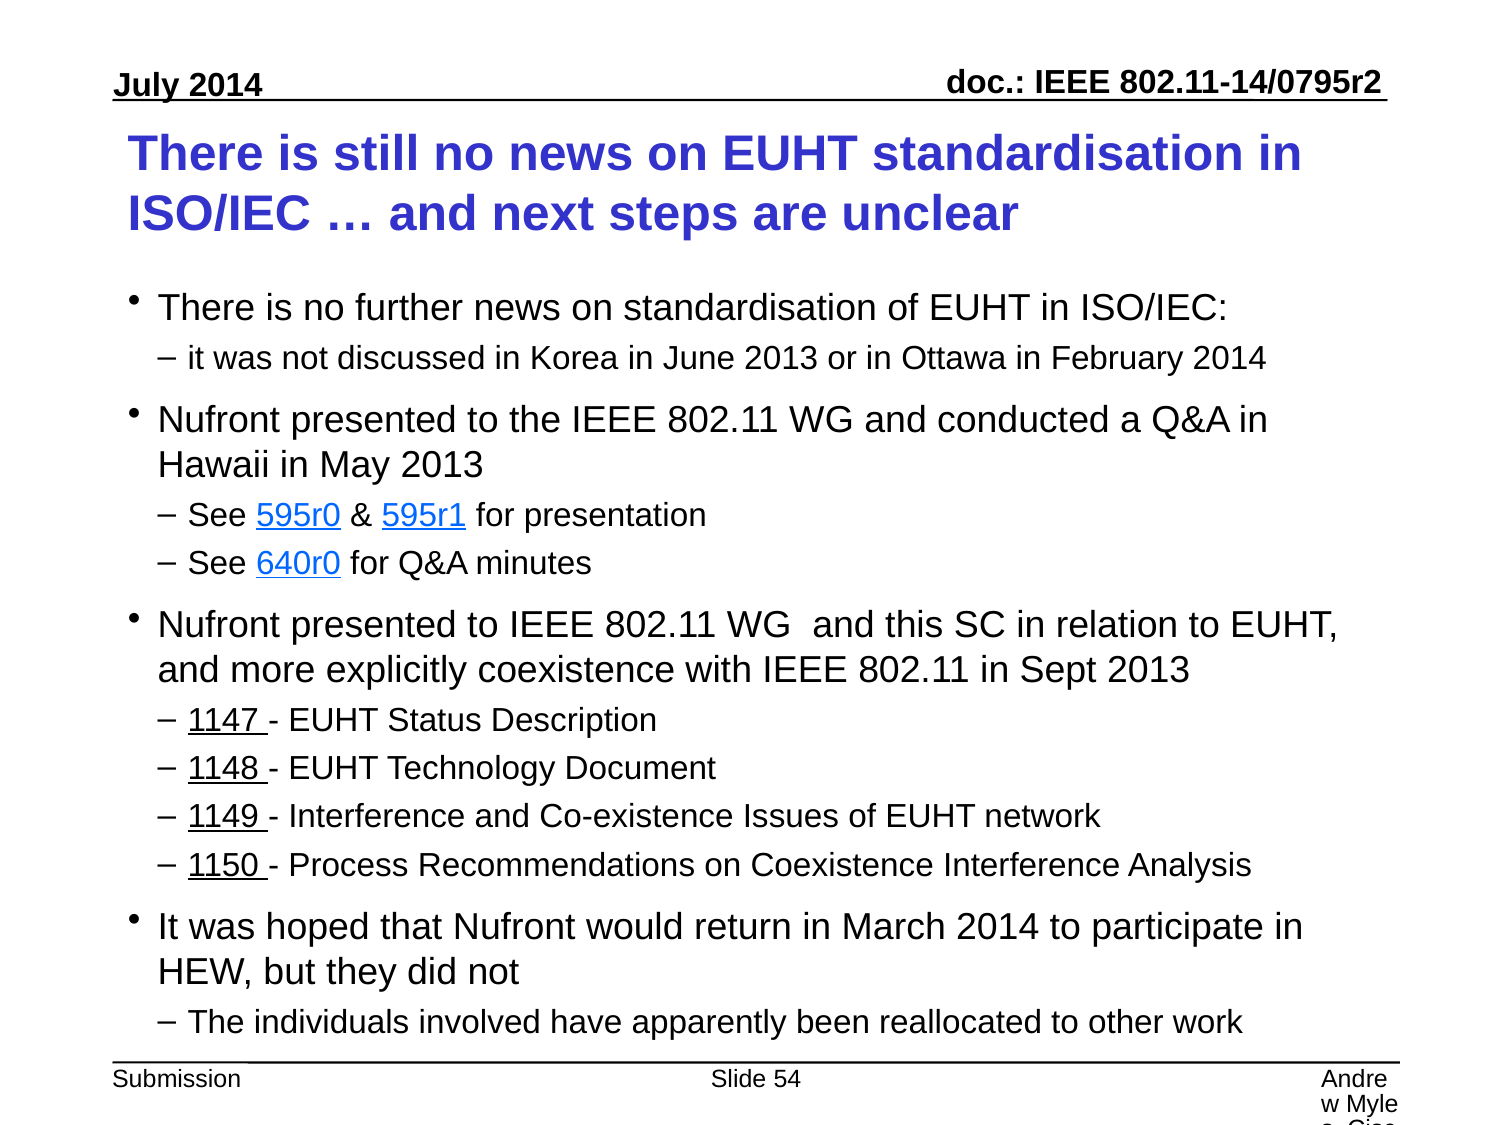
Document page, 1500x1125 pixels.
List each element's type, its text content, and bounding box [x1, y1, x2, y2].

list There is no further news on standardisation of EUHT in ISO/IEC: it was not discussed in Korea in June 2013 or in Ottawa in February 2014 Nufront presented to the IEEE 802.11 WG and conducted a Q&A in Hawaii in May 2013 See 595r0 & 595r1 for presentation See 640r0 for Q&A minutes Nufront presented to IEEE 802.11 WG and this SC in relation to EUHT, and more explicitly coexistence with IEEE 802.11 in Sept 2013 1147 - EUHT Status Description 1148 - EUHT Technology Document 1149 - Interference and Co-existence Issues of EUHT network 1150 - Process Recommendations on Coexistence Interference Analysis It was hoped that Nufront would return in March 2014 to participate in HEW, but they did not The individuals involved have apparently been reallocated to other work [112, 275, 1388, 950]
slide_number Slide 54 [709, 1061, 803, 1093]
footer Andrew Myles, Cisco [1320, 1061, 1402, 1093]
title There is still no news on EUHT standardisation in ISO/IEC … and next steps are unclear [112, 112, 1388, 275]
